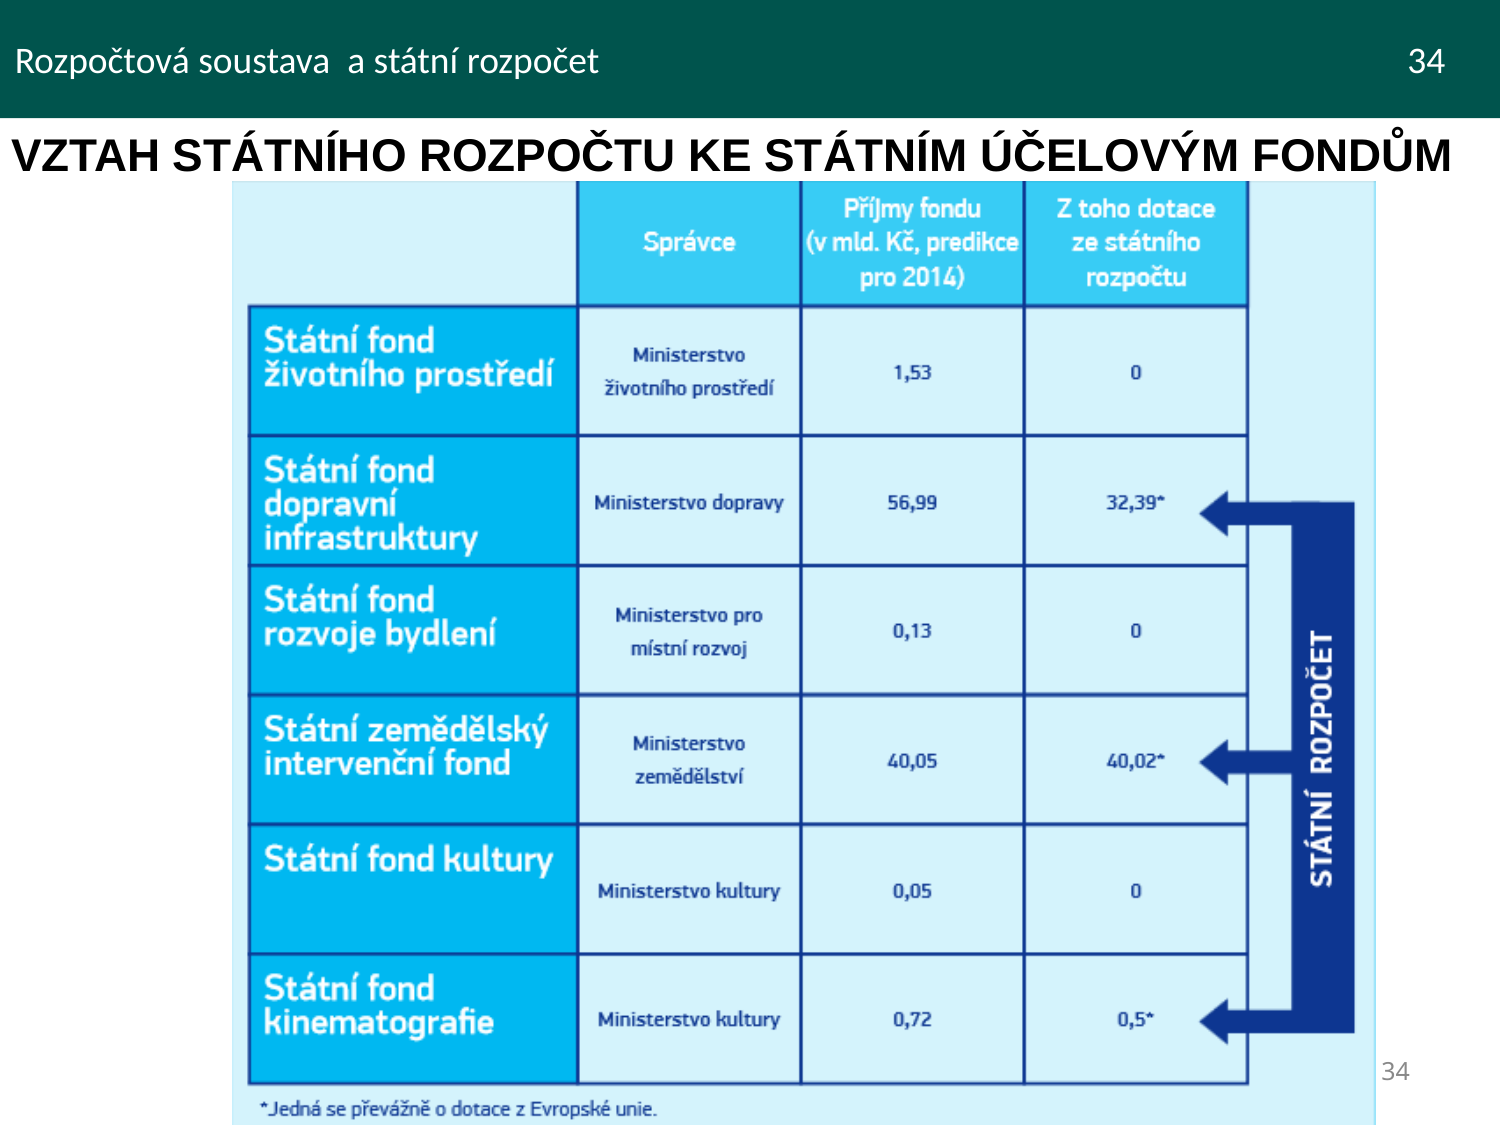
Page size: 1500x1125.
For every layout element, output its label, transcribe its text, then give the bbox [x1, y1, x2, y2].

picture [232, 181, 1377, 1125]
slide_number 34 [1381, 1042, 1425, 1103]
text_box VZTAH STÁTNÍHO ROZPOČTU KE STÁTNÍM ÚČELOVÝM FONDŮM [0, 120, 1500, 188]
text_box Rozpočtová soustava a státní rozpočet 34 [0, 0, 1500, 120]
